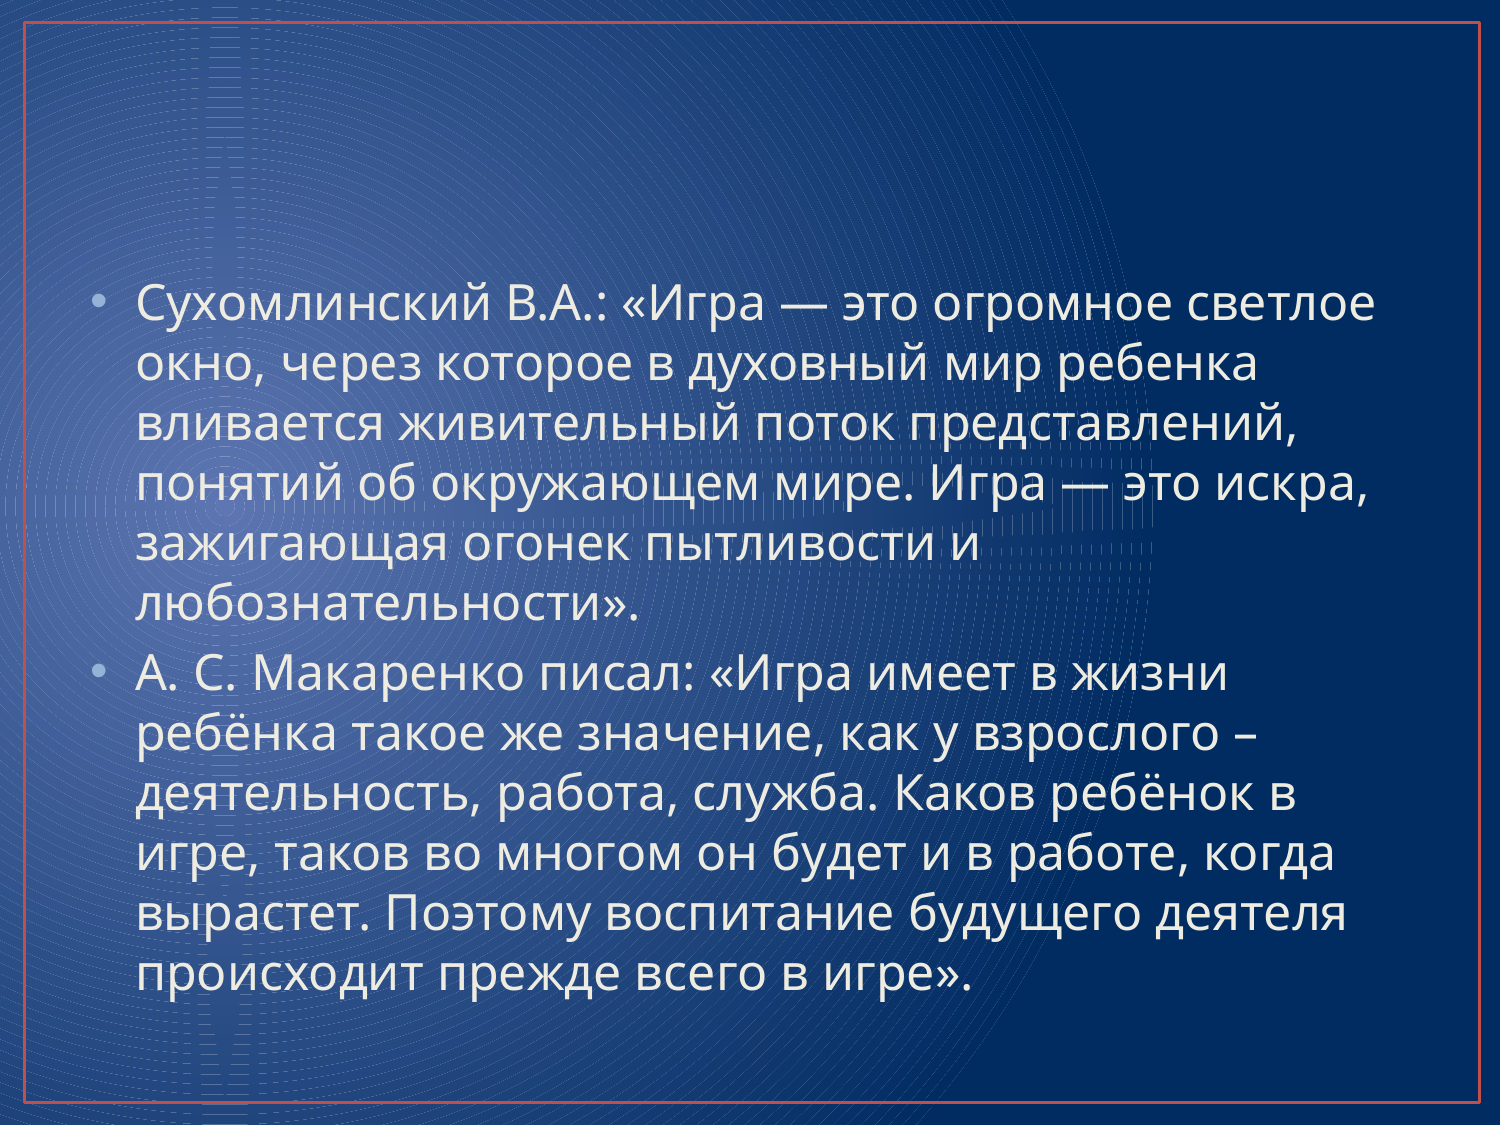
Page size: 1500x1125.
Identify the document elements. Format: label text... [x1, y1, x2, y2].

list Сухомлинский В.А.: «Игра — это огромное светлое окно, через которое в духовный мир ребенка вливается живительный поток представлений, понятий об окружающем мире. Игра — это искра, зажигающая огонек пытливости и любознательности». А. С. Макаренко писал: «Игра имеет в жизни ребёнка такое же значение, как у взрослого – деятельность, работа, служба. Каков ребёнок в игре, таков во многом он будет и в работе, когда вырастет. Поэтому воспитание будущего деятеля происходит прежде всего в игре». [75, 262, 1425, 1005]
